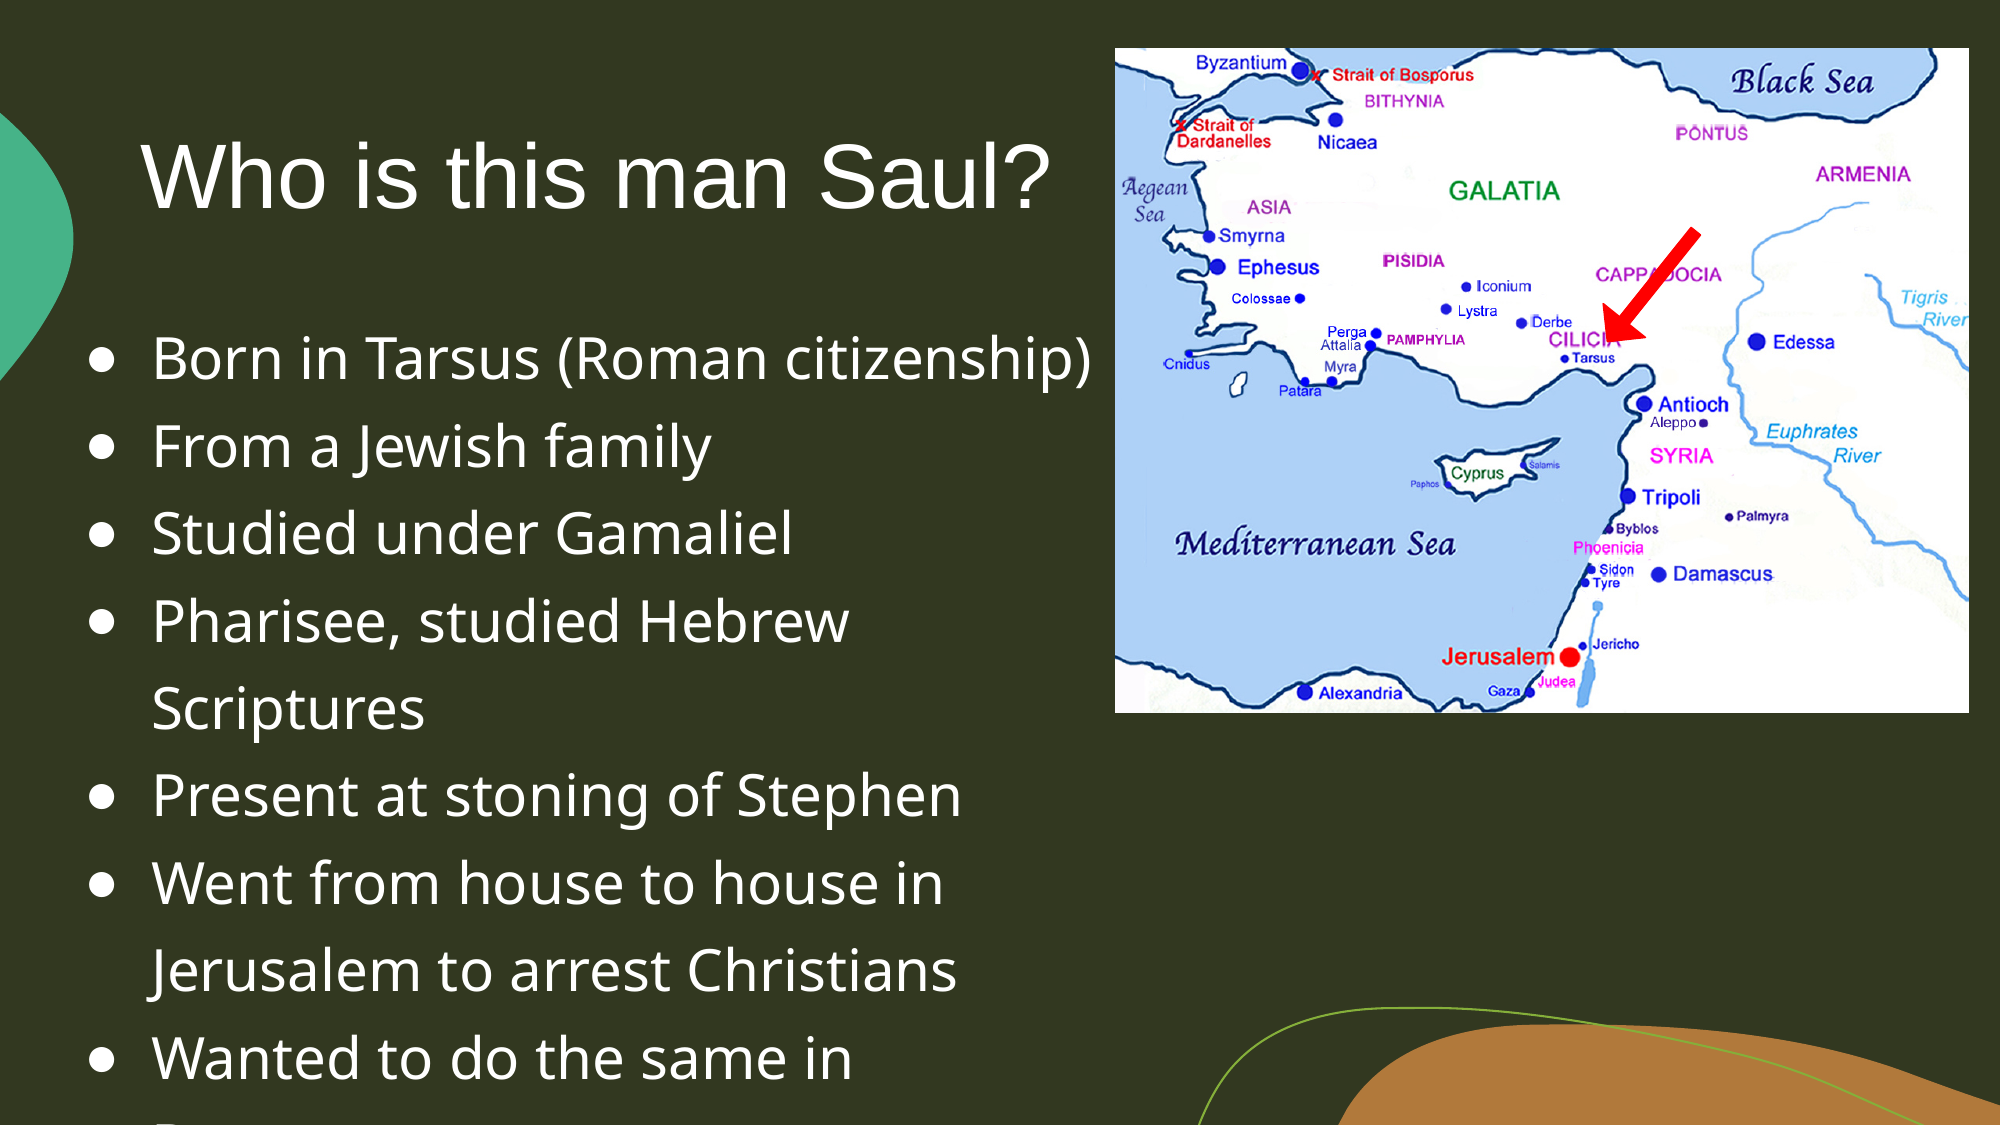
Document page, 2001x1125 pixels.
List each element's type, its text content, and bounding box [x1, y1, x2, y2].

list Born in Tarsus (Roman citizenship) From a Jewish family Studied under Gamaliel Pharisee, studied Hebrew Scriptures Present at stoning of Stephen Went from house to house in Jerusalem to arrest Christians Wanted to do the same in Damascus [61, 296, 1151, 1101]
title Who is this man Saul? [125, 84, 1110, 275]
picture [1115, 48, 1969, 713]
